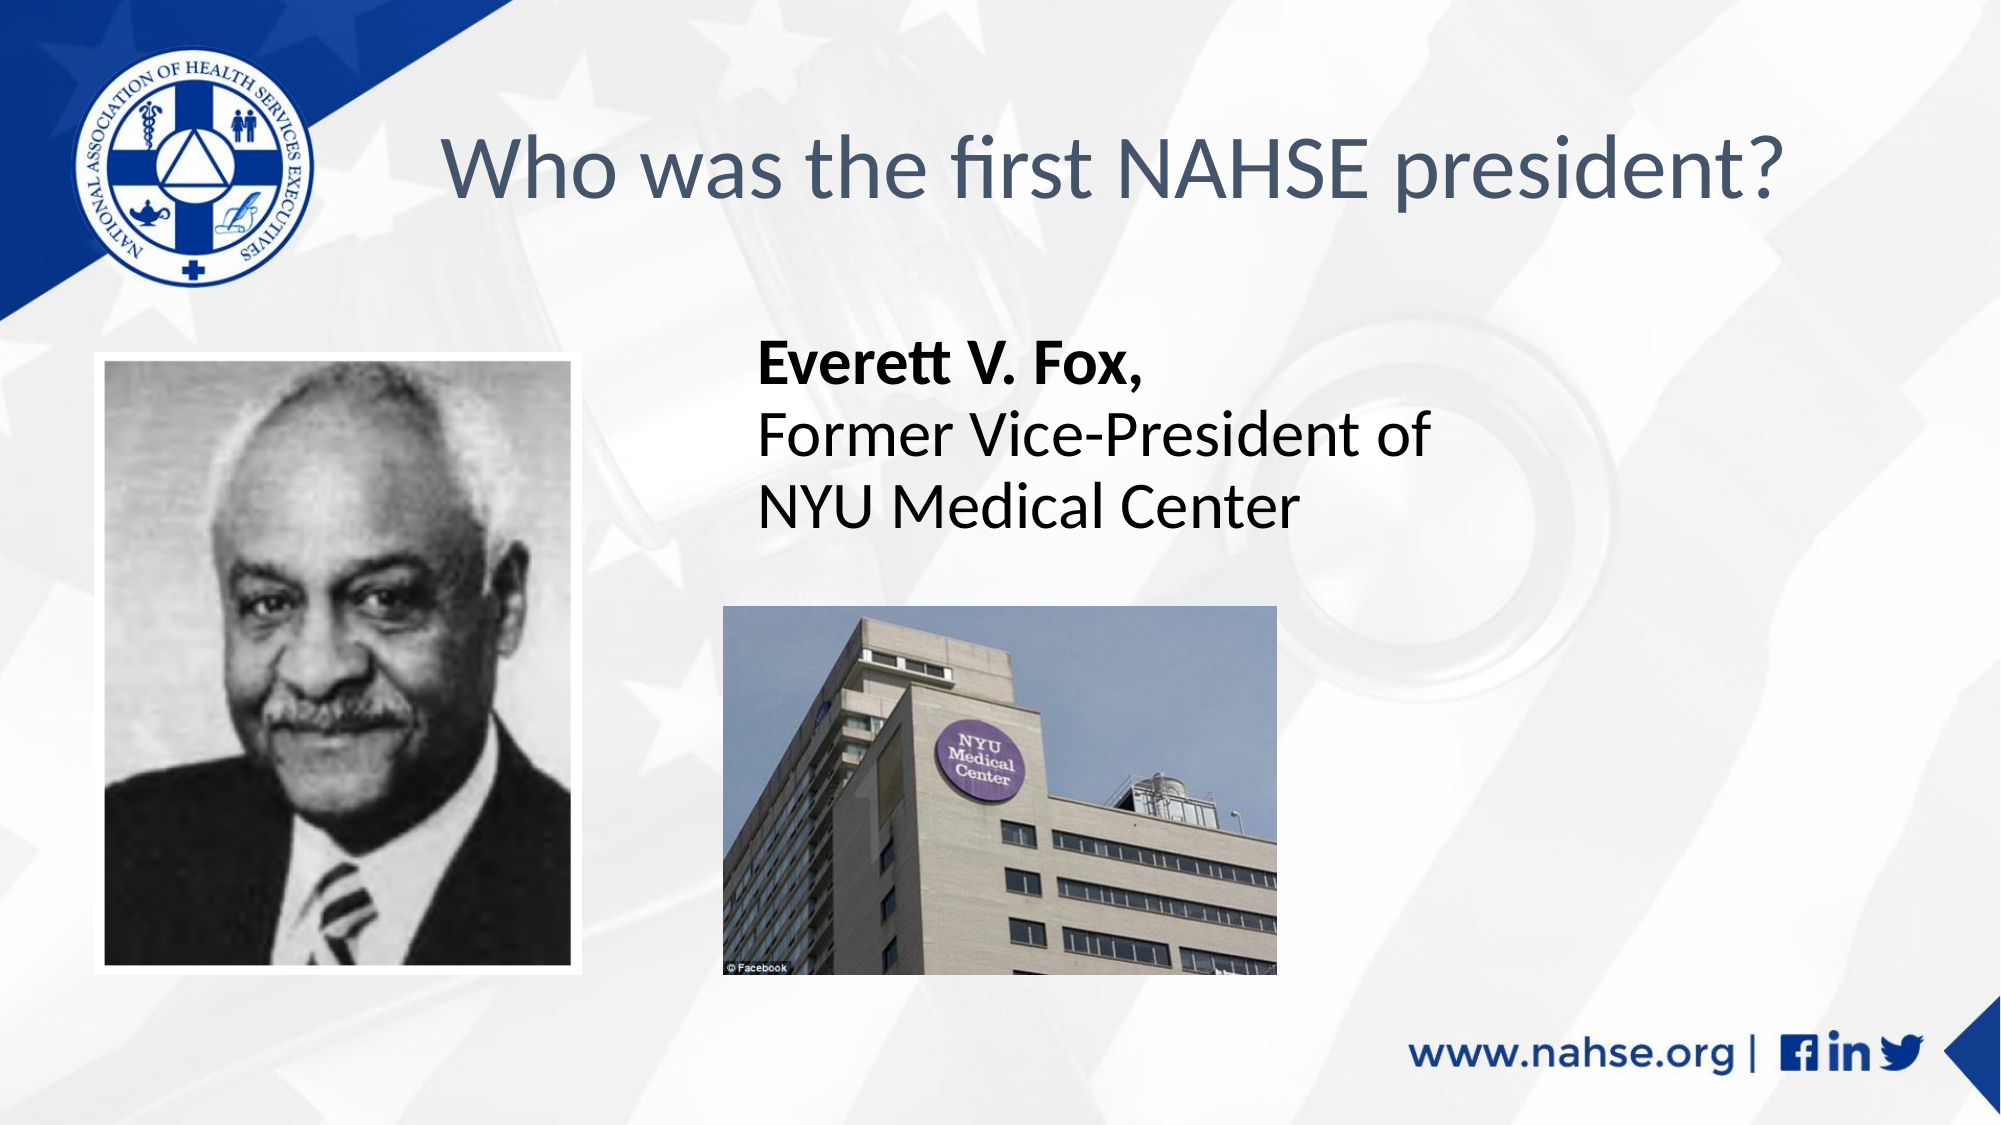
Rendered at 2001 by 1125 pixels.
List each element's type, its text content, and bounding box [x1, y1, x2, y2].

title Who was the first NAHSE president? [425, 59, 1863, 278]
list Everett V. Fox, Former Vice-President of NYU Medical Center [723, 319, 1863, 1006]
picture [0, 0, 2001, 1125]
